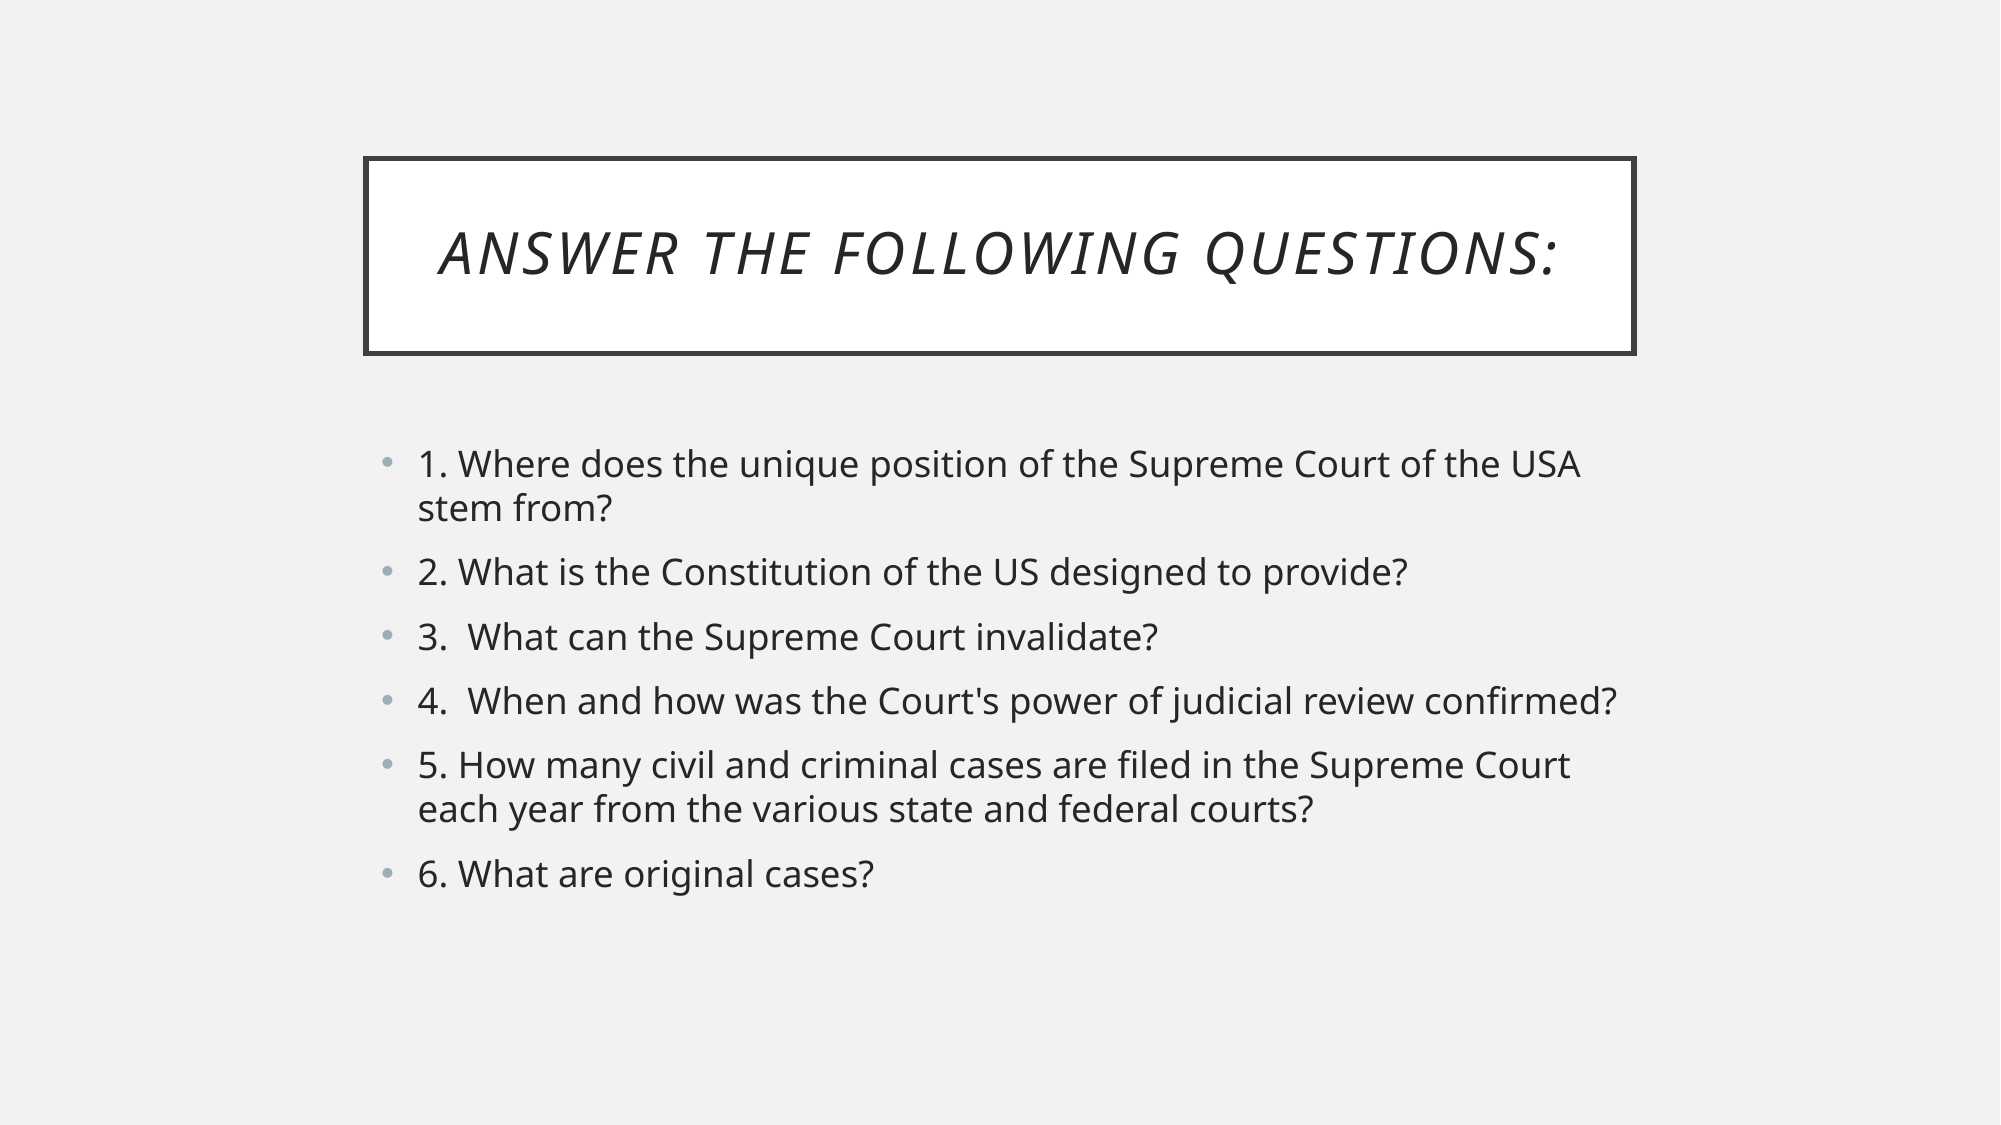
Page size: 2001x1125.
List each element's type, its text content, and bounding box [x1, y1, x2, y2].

list 1. Where does the unique position of the Supreme Court of the USA stem from? 2. What is the Constitution of the US designed to provide? 3. What can the Supreme Court invalidate? 4. When and how was the Court's power of judicial review confirmed? 5. How many civil and criminal cases are filed in the Supreme Court each year from the various state and federal courts? 6. What are original cases? [366, 432, 1634, 942]
title Answer the following questions: [363, 156, 1637, 356]
